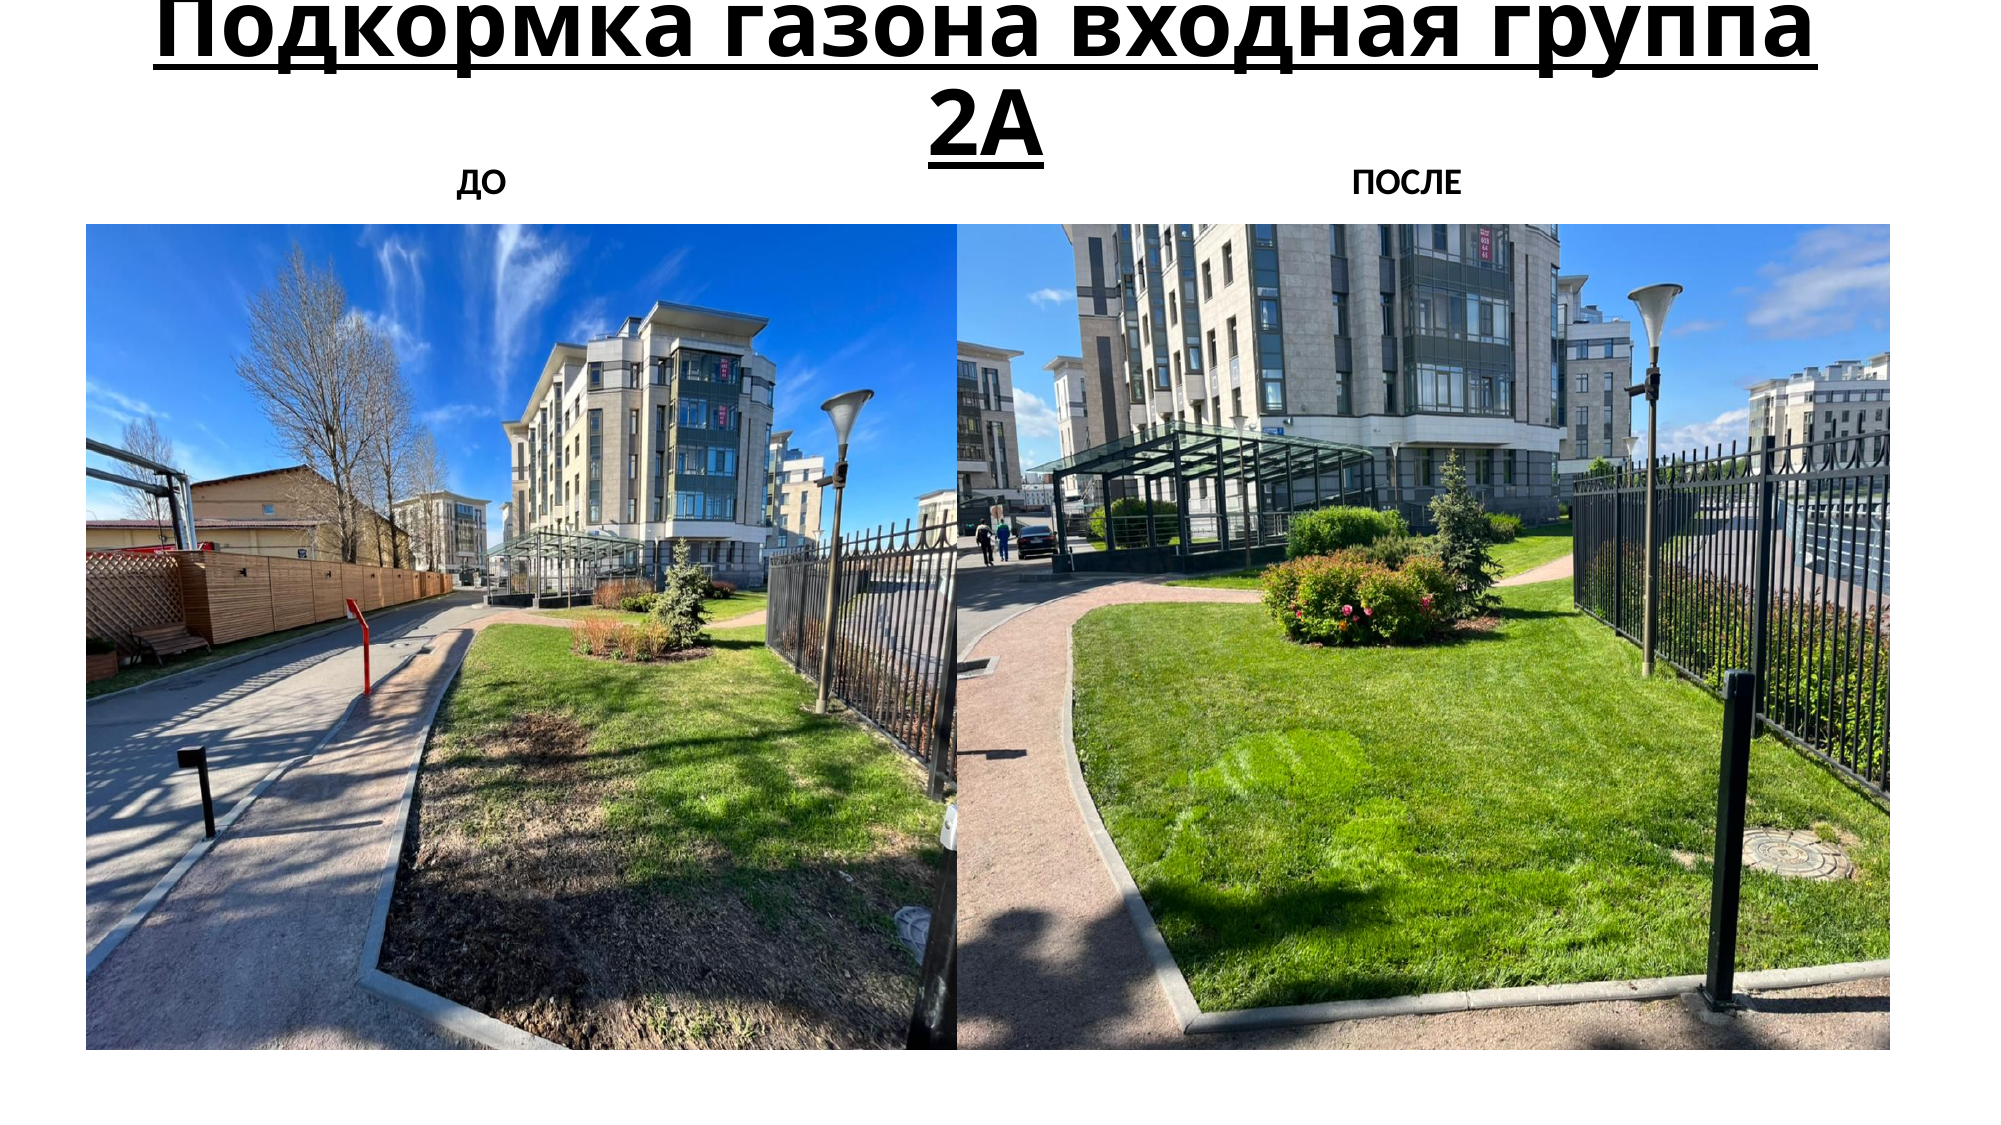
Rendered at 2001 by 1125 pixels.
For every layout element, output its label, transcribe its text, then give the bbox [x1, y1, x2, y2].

picture [86, 224, 1890, 1050]
title Подкормка газона входная группа 2А [123, 17, 1849, 136]
text_box ДО [441, 149, 522, 210]
text_box ПОСЛЕ [1337, 149, 1483, 210]
